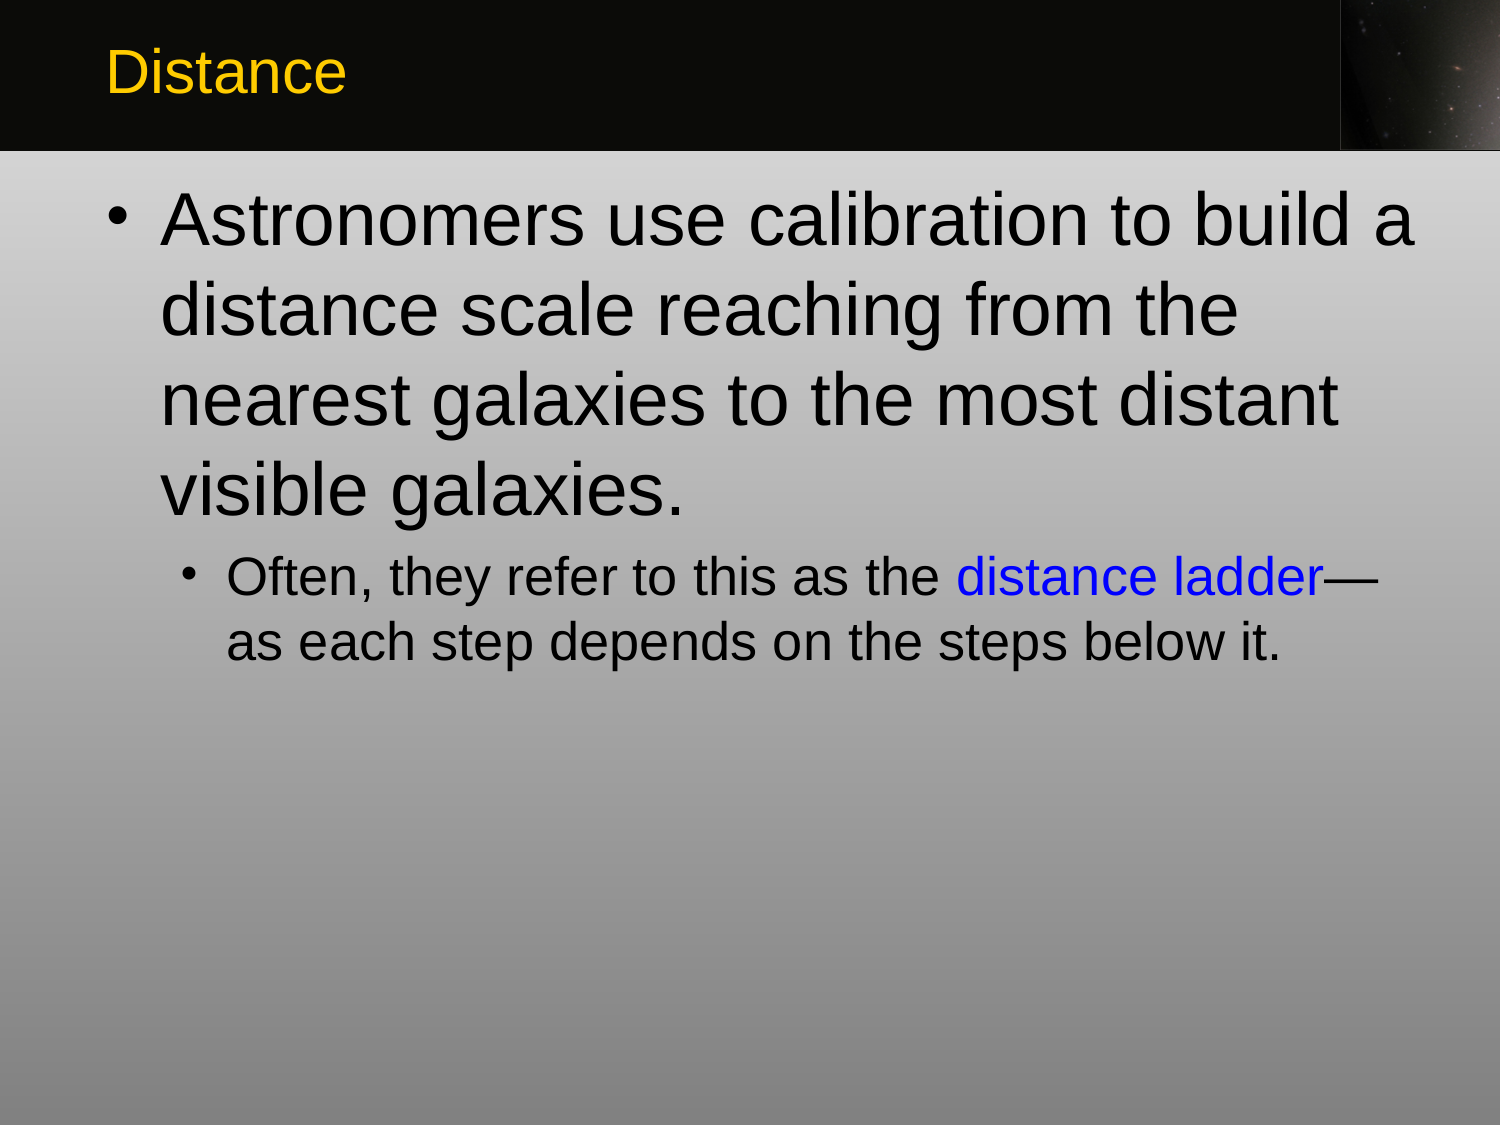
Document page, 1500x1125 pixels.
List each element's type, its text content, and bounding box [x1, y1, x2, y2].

text_box Distance [90, 12, 1338, 138]
picture [1341, 0, 1500, 149]
list Astronomers use calibration to build a distance scale reaching from the nearest galaxies to the most distant visible galaxies. Often, they refer to this as the distance ladder—as each step depends on the steps below it. [89, 162, 1450, 1113]
